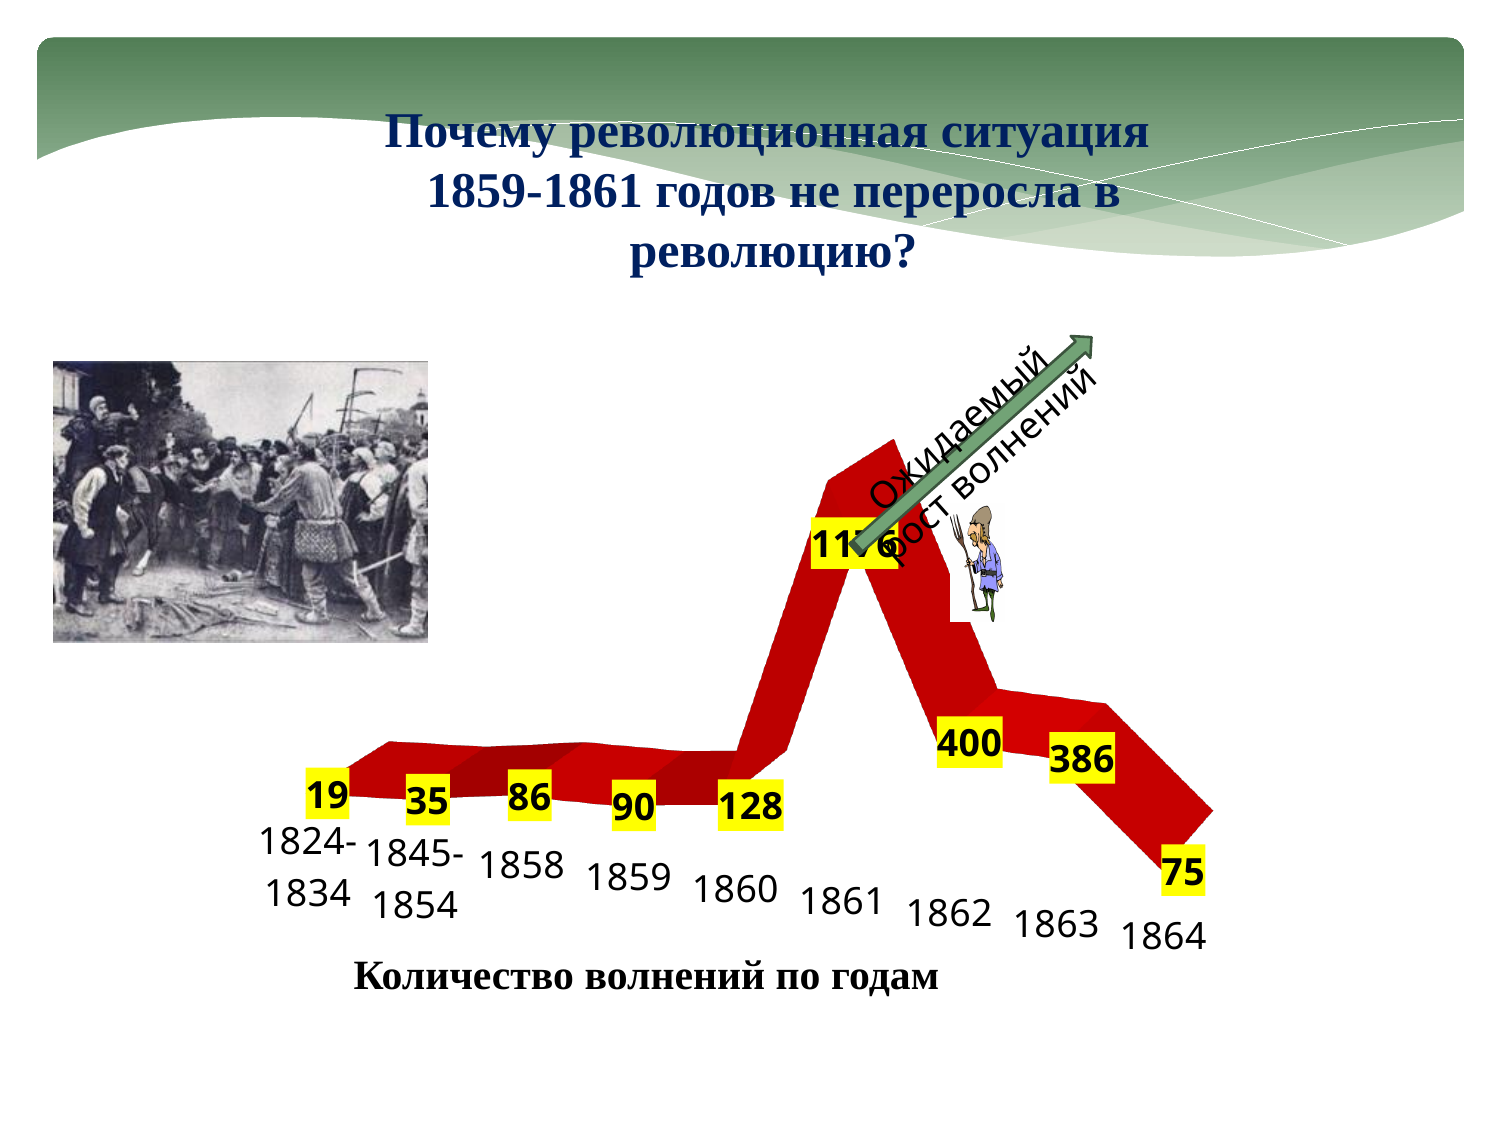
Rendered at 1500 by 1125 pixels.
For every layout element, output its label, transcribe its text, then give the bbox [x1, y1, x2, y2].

picture [52, 361, 428, 643]
text_box Почему революционная ситуация 1859-1861 годов не переросла в революцию? [289, 89, 1258, 285]
picture [950, 503, 1005, 622]
text_box Ожидаемый рост волнений [1054, 334, 1093, 359]
chart [111, 361, 1365, 1083]
